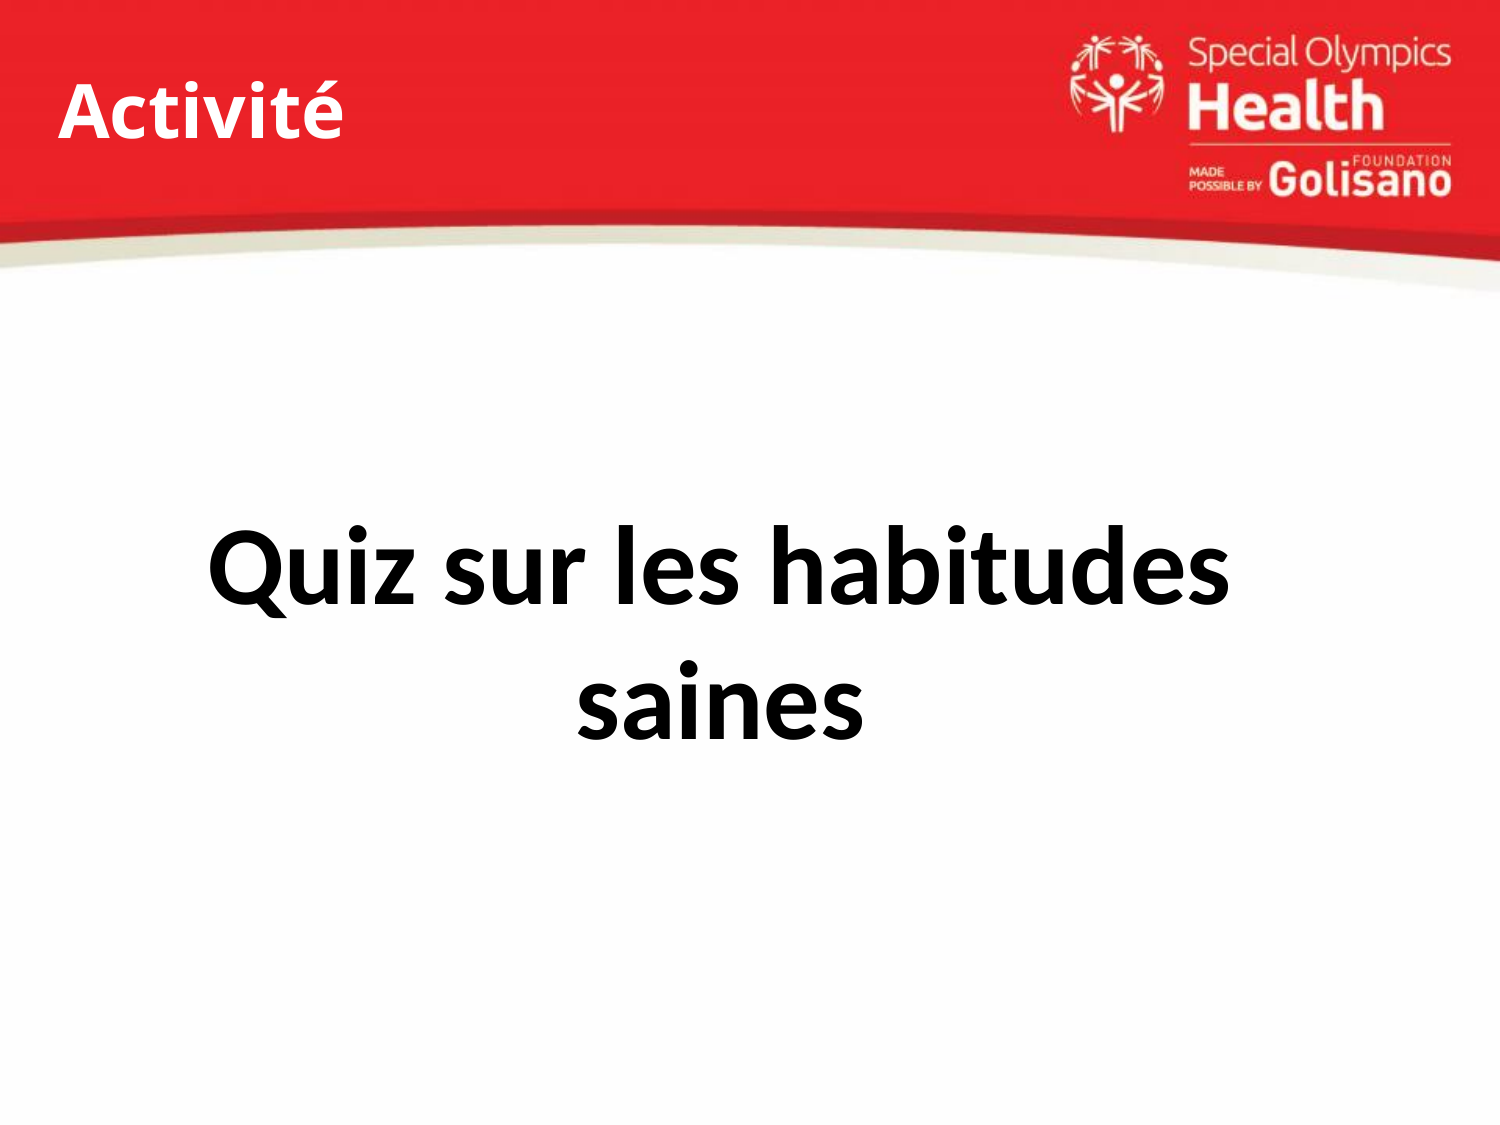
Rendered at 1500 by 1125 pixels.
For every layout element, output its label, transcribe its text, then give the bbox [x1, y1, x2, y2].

text_box Quiz sur les habitudes saines [116, 484, 1324, 770]
title Activité [43, 65, 1337, 162]
picture [0, 0, 1500, 1125]
